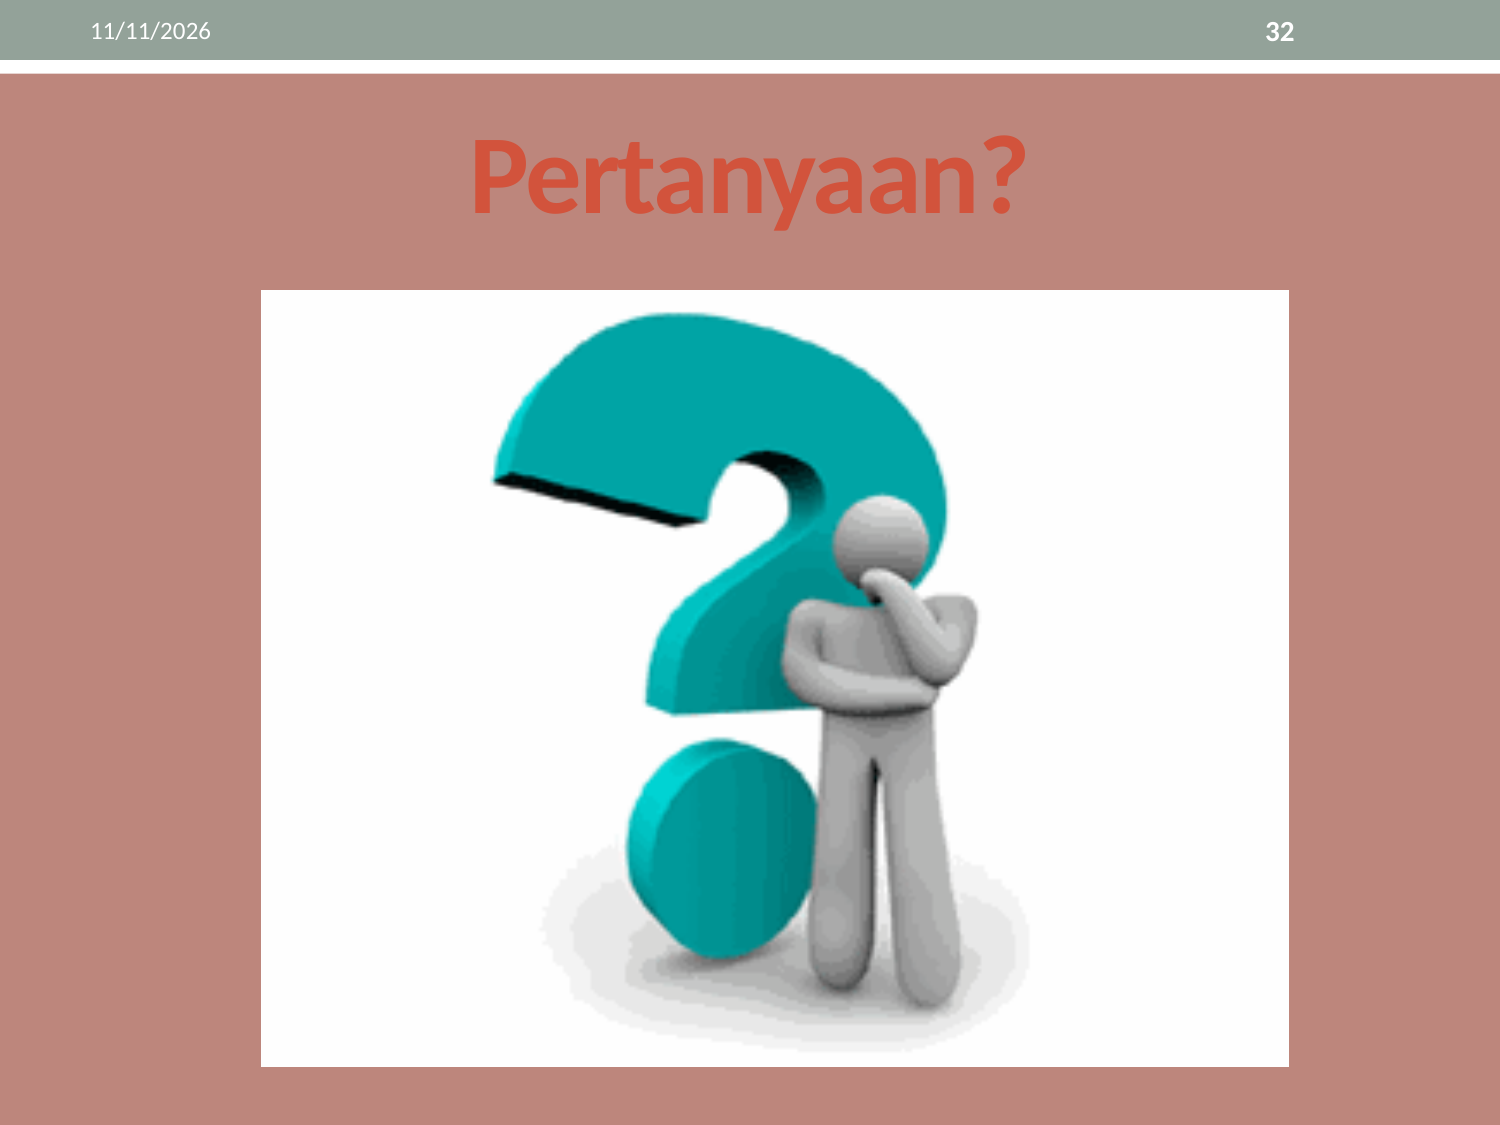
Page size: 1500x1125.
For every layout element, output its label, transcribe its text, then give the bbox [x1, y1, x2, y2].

picture [260, 290, 1289, 1067]
title Pertanyaan? [75, 87, 1425, 250]
slide_number 32 [1250, 3, 1425, 57]
text_box [149, 253, 1350, 443]
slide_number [75, 3, 550, 57]
